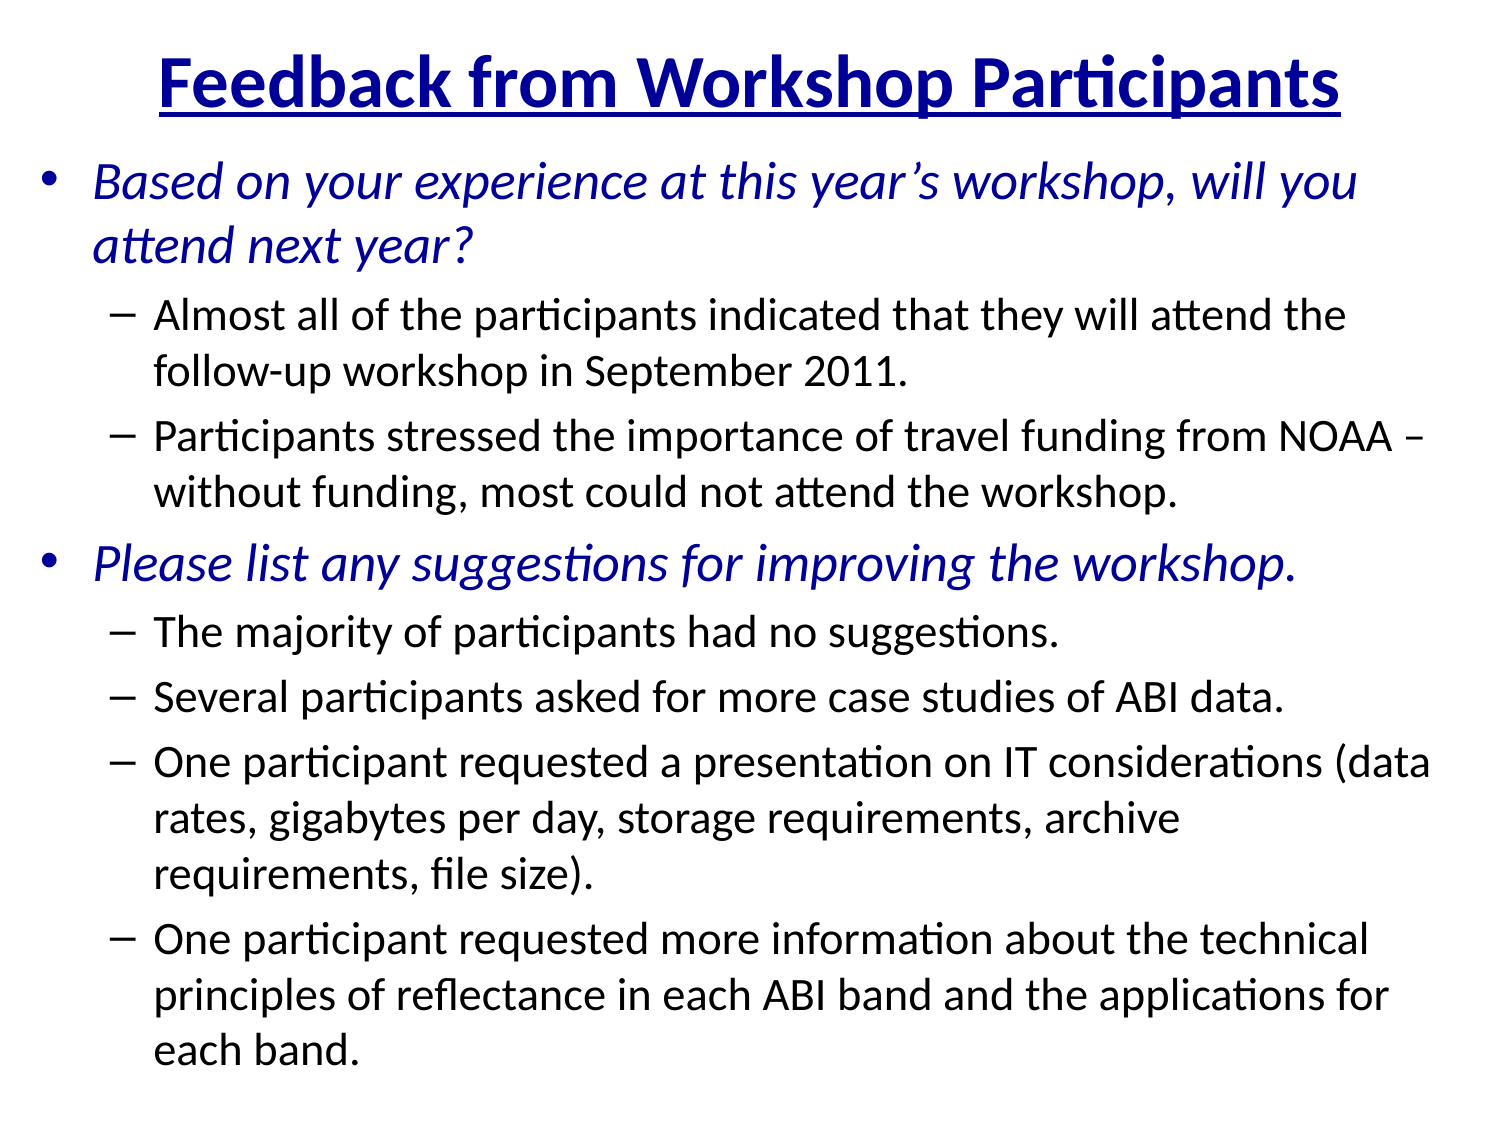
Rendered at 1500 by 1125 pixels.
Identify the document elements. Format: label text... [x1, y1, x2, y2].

list Based on your experience at this year’s workshop, will you attend next year? Almost all of the participants indicated that they will attend the follow-up workshop in September 2011. Participants stressed the importance of travel funding from NOAA – without funding, most could not attend the workshop. Please list any suggestions for improving the workshop. The majority of participants had no suggestions. Several participants asked for more case studies of ABI data. One participant requested a presentation on IT considerations (data rates, gigabytes per day, storage requirements, archive requirements, file size). One participant requested more information about the technical principles of reflectance in each ABI band and the applications for each band. [24, 137, 1463, 1088]
text_box Feedback from Workshop Participants [37, 24, 1463, 137]
